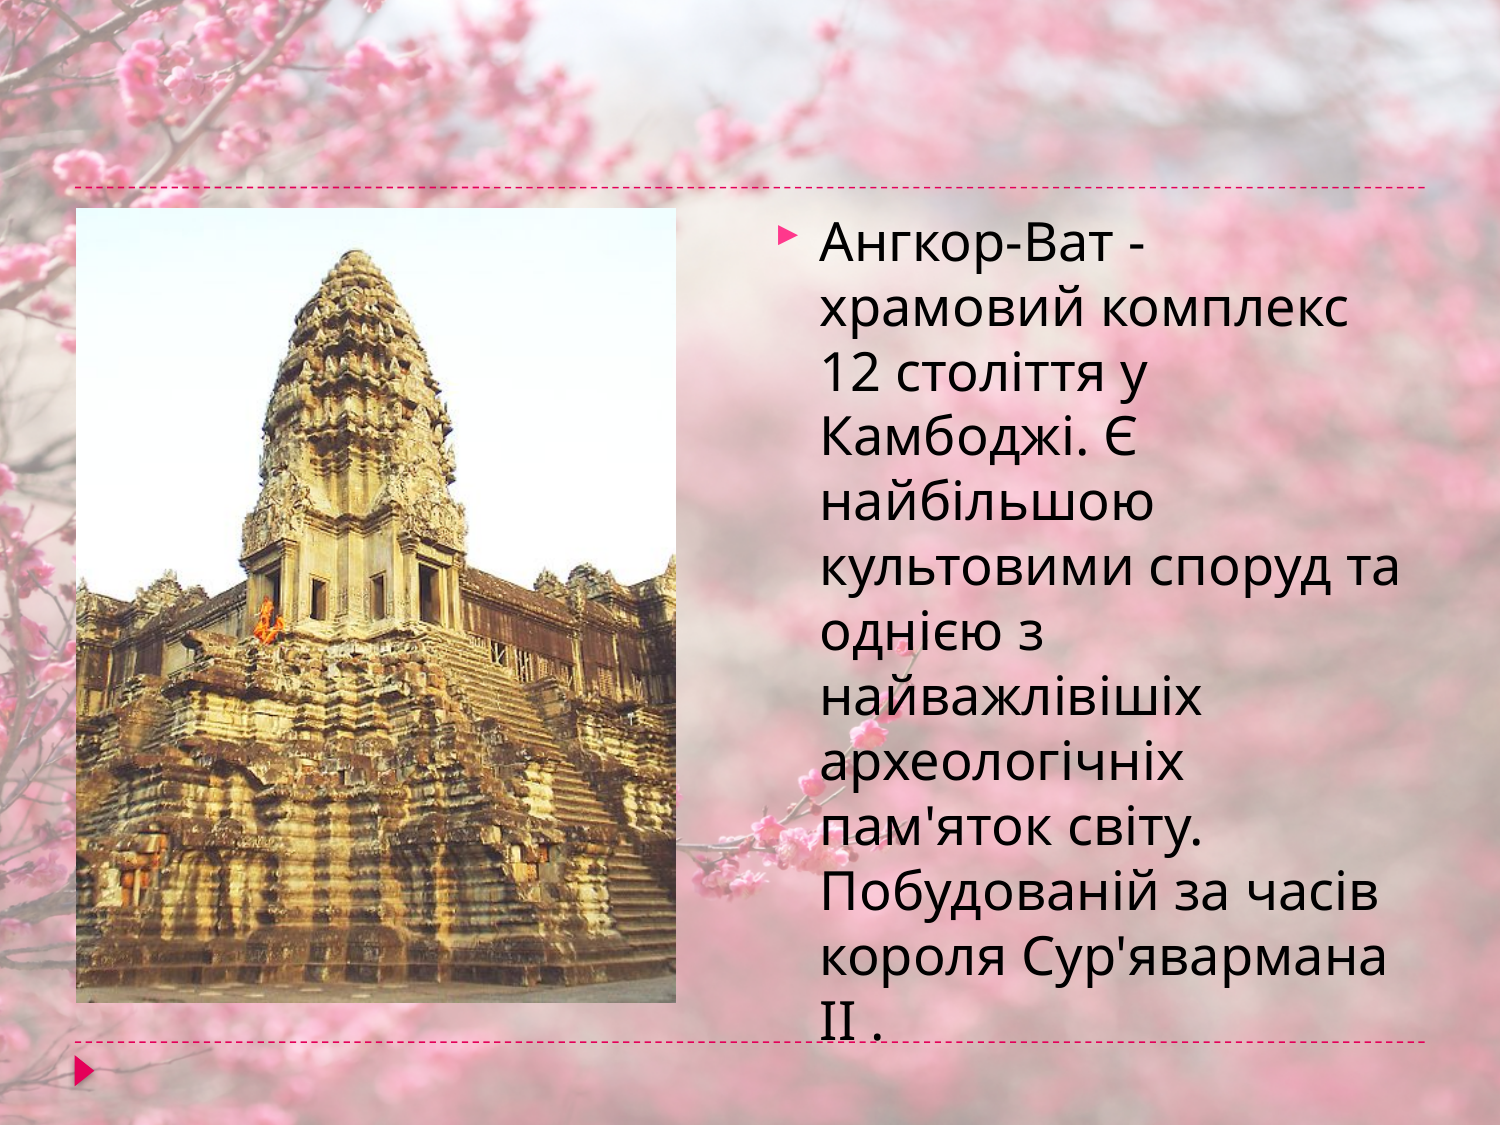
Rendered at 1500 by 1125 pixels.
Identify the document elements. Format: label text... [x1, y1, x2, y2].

picture [76, 207, 676, 1004]
list Ангкор-Ват - храмовий комплекс 12 століття у Камбоджі. Є найбільшою культовими споруд та однією з найважлівішіх археологічніх пам'яток світу. Побудованій за часів короля Сур'явармана II . [759, 199, 1423, 1010]
